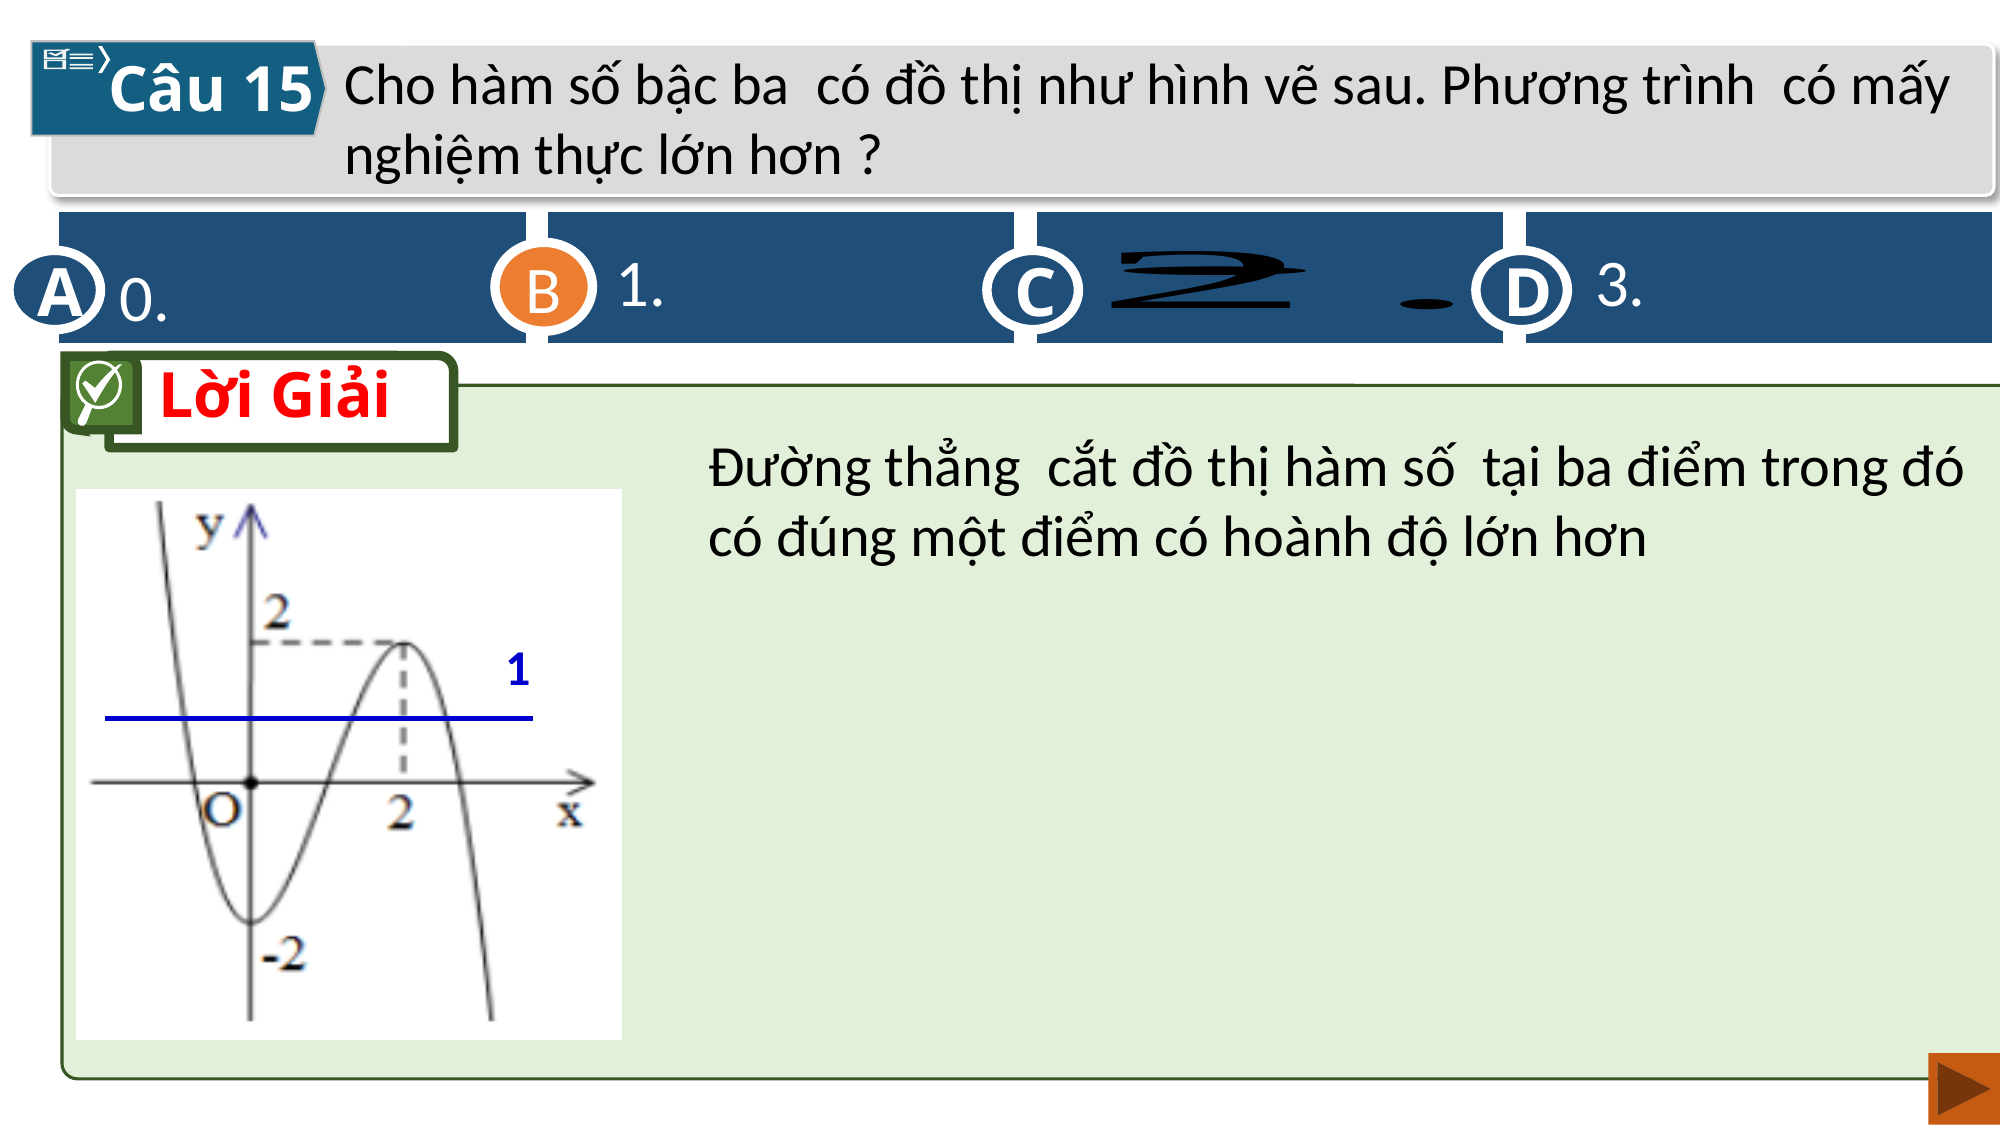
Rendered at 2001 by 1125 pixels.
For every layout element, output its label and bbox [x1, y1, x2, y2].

text_box [31, 41, 1995, 196]
text_box [8, 210, 1995, 345]
text_box [61, 347, 2000, 1079]
text_box [1927, 1079, 2000, 1125]
picture [76, 489, 622, 1040]
